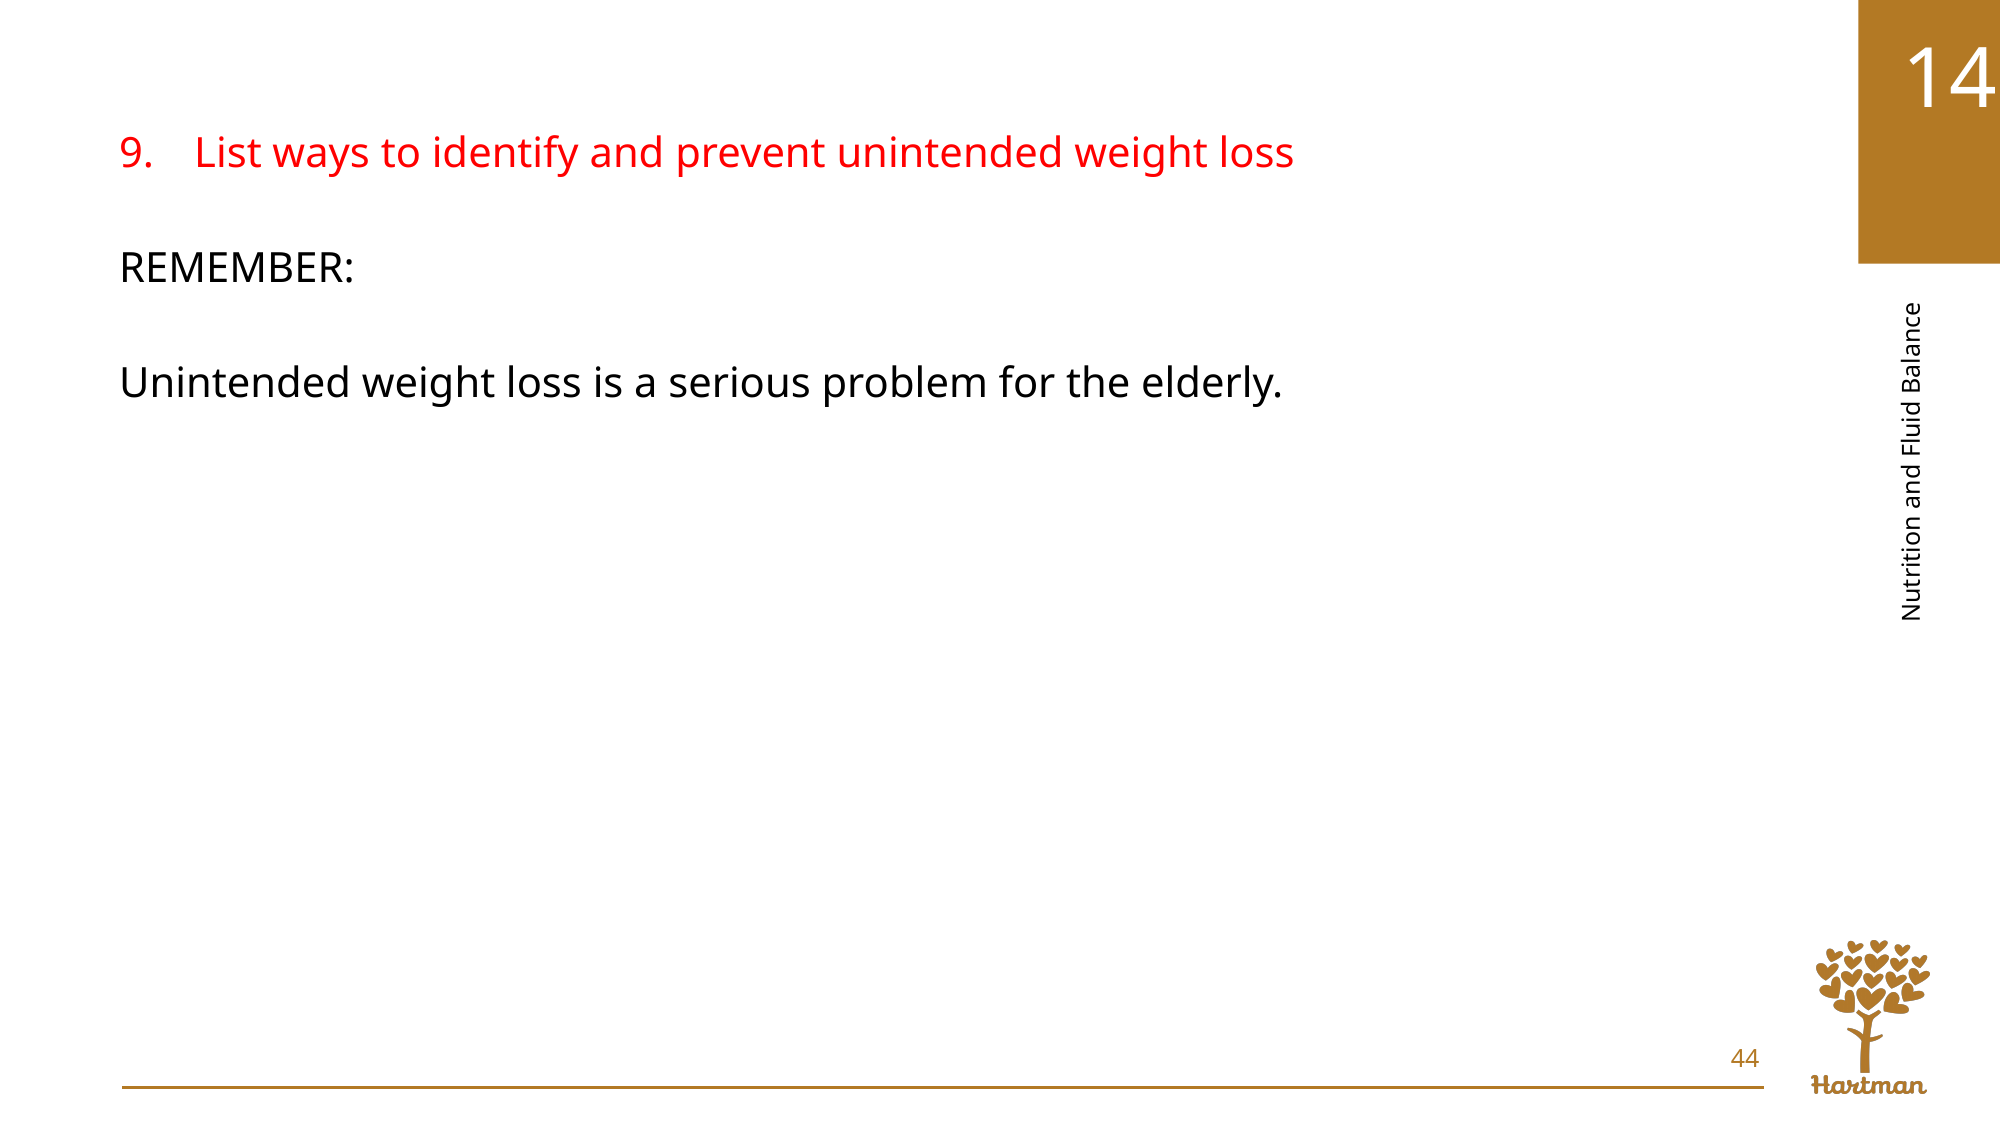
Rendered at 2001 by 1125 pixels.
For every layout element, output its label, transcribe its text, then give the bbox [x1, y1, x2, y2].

slide_number 44 [1561, 1030, 1775, 1090]
picture [1811, 940, 1930, 1094]
list List ways to identify and prevent unintended weight loss REMEMBER: Unintended weight loss is a serious problem for the elderly. [104, 123, 1784, 1014]
